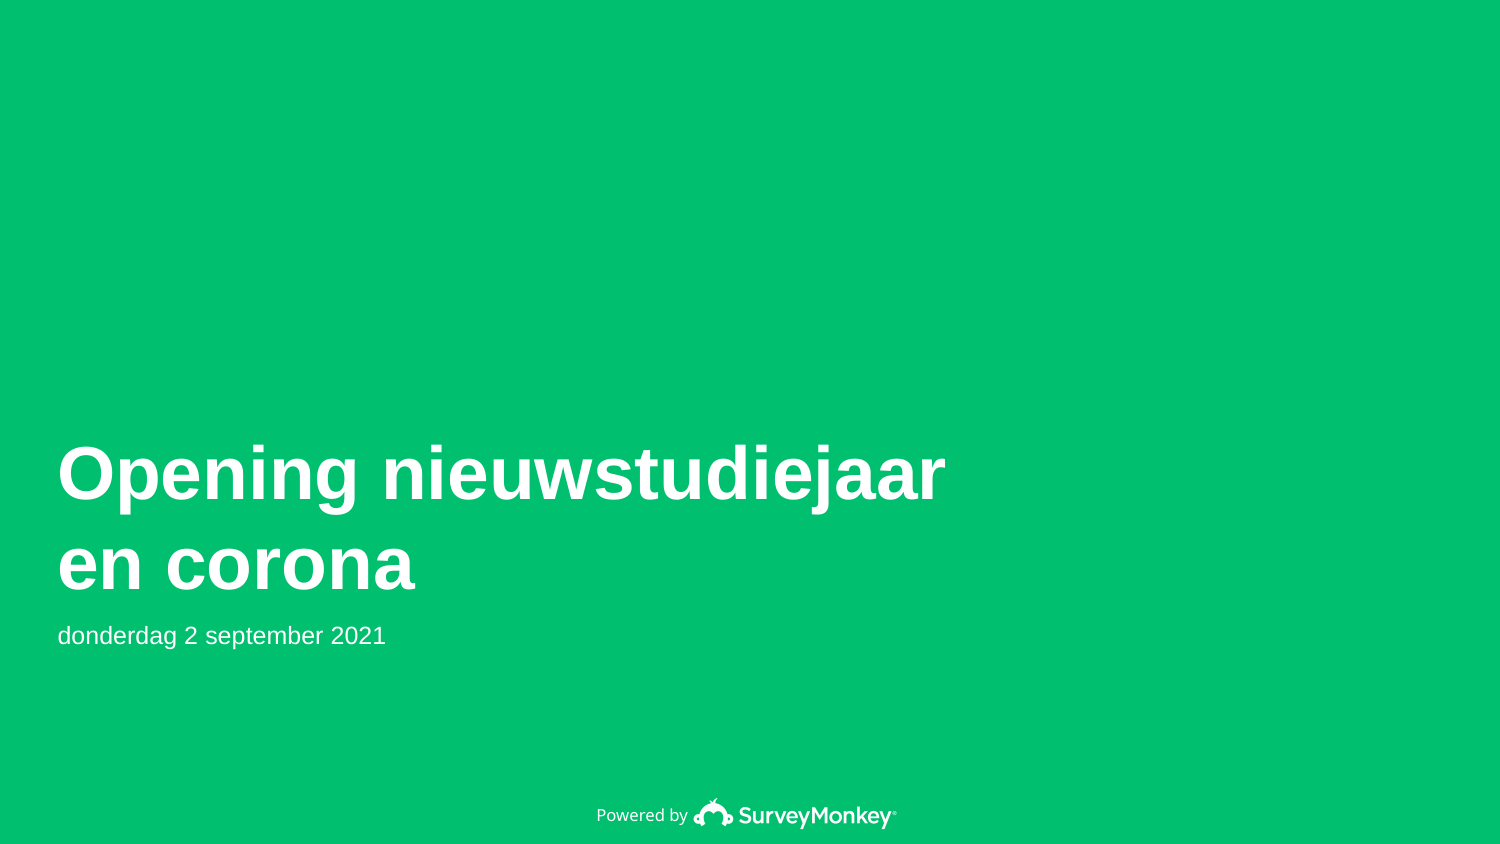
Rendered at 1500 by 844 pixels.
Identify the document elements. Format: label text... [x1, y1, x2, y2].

picture [681, 785, 909, 842]
list Opening nieuwstudiejaar en corona [42, 409, 971, 612]
list donderdag 2 september 2021 [42, 611, 525, 675]
